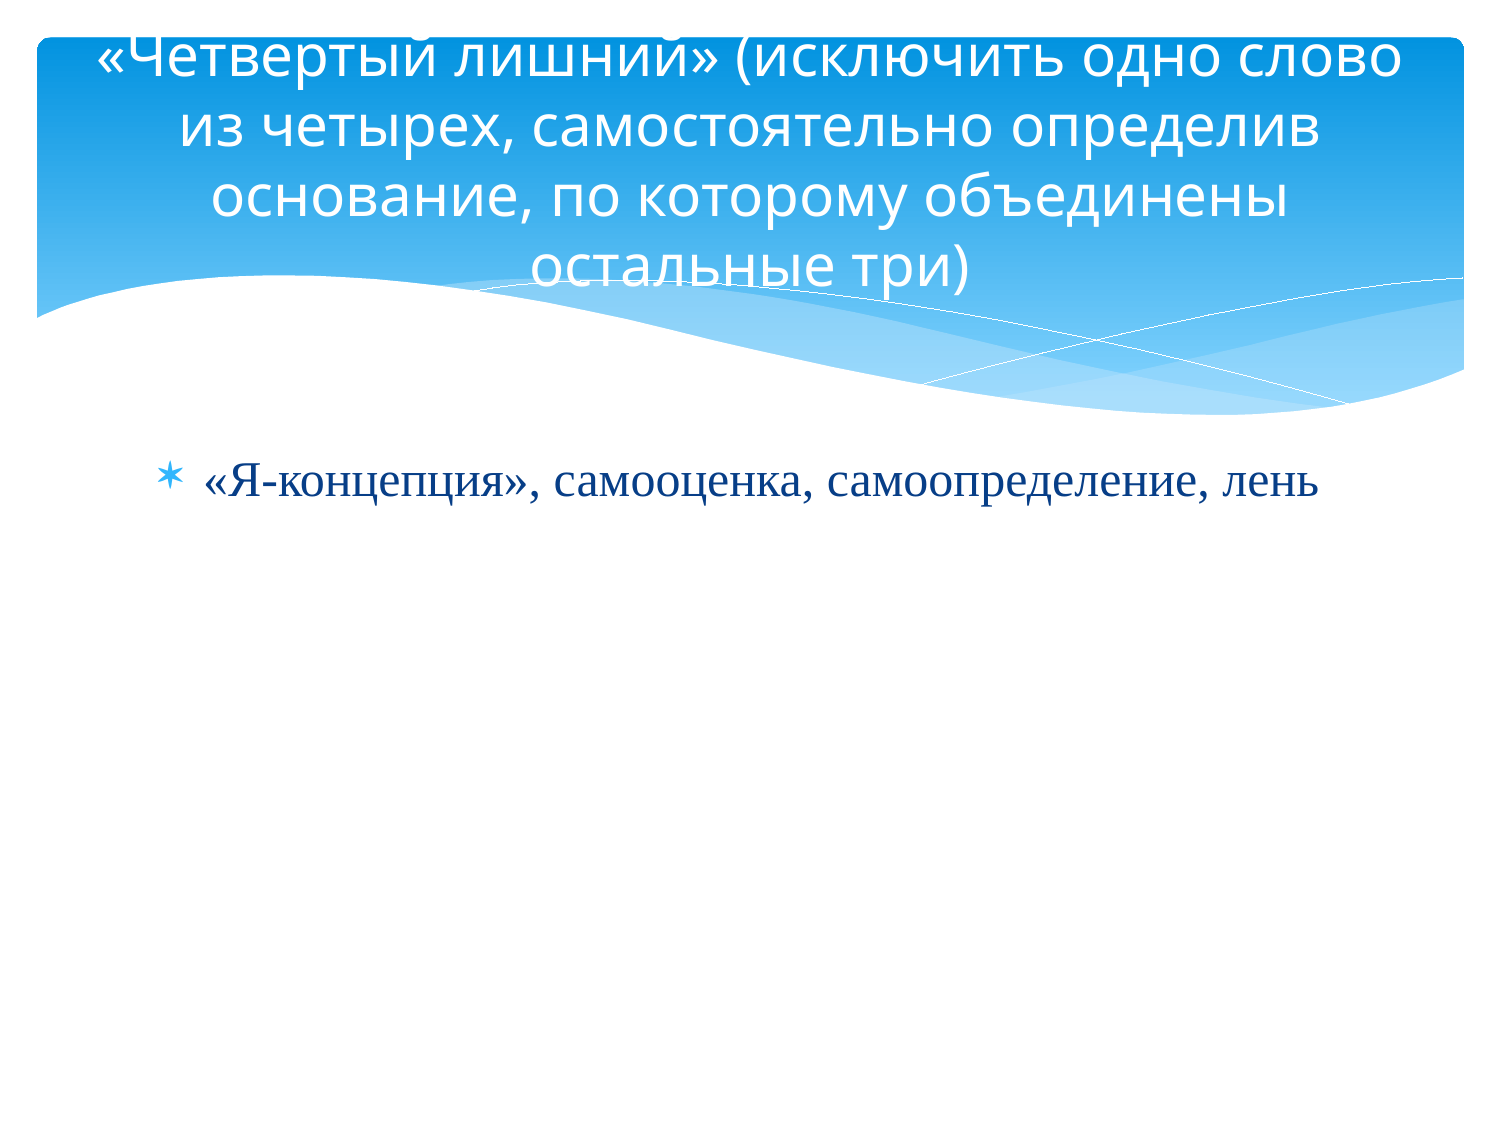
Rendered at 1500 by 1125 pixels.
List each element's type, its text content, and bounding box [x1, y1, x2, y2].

picture [265, 45, 289, 55]
picture [584, 45, 588, 55]
picture [795, 45, 815, 55]
picture [1178, 45, 1182, 55]
picture [392, 45, 396, 55]
picture [1005, 45, 1029, 55]
picture [1086, 45, 1112, 55]
picture [422, 45, 433, 55]
picture [299, 45, 324, 55]
picture [233, 45, 256, 55]
picture [901, 45, 926, 55]
picture [1340, 45, 1363, 55]
picture [834, 45, 845, 55]
picture [201, 45, 225, 55]
picture [362, 45, 366, 55]
title «Четвертый лишний» (исключить одно слово из четырех, самостоятельно определив основание, по которому объединены остальные три) [75, 55, 1425, 261]
picture [131, 37, 136, 55]
list «Я-концепция», самооценка, самоопределение, лень [143, 438, 1359, 1005]
picture [606, 45, 610, 55]
picture [330, 45, 354, 55]
picture [1373, 45, 1399, 55]
picture [987, 45, 998, 55]
picture [636, 45, 647, 55]
picture [888, 45, 892, 55]
picture [935, 45, 939, 55]
picture [1192, 45, 1218, 55]
picture [824, 45, 828, 55]
picture [1127, 45, 1144, 55]
picture [956, 45, 960, 55]
picture [464, 45, 482, 55]
picture [1242, 45, 1262, 55]
picture [673, 45, 684, 55]
picture [773, 45, 784, 55]
picture [738, 37, 748, 55]
picture [509, 45, 520, 55]
picture [1037, 45, 1041, 55]
picture [1156, 45, 1160, 55]
picture [1304, 45, 1330, 55]
picture [531, 45, 535, 55]
picture [858, 45, 876, 55]
picture [1275, 45, 1293, 55]
picture [549, 45, 553, 55]
picture [171, 45, 195, 55]
picture [156, 37, 161, 55]
picture [568, 45, 572, 55]
